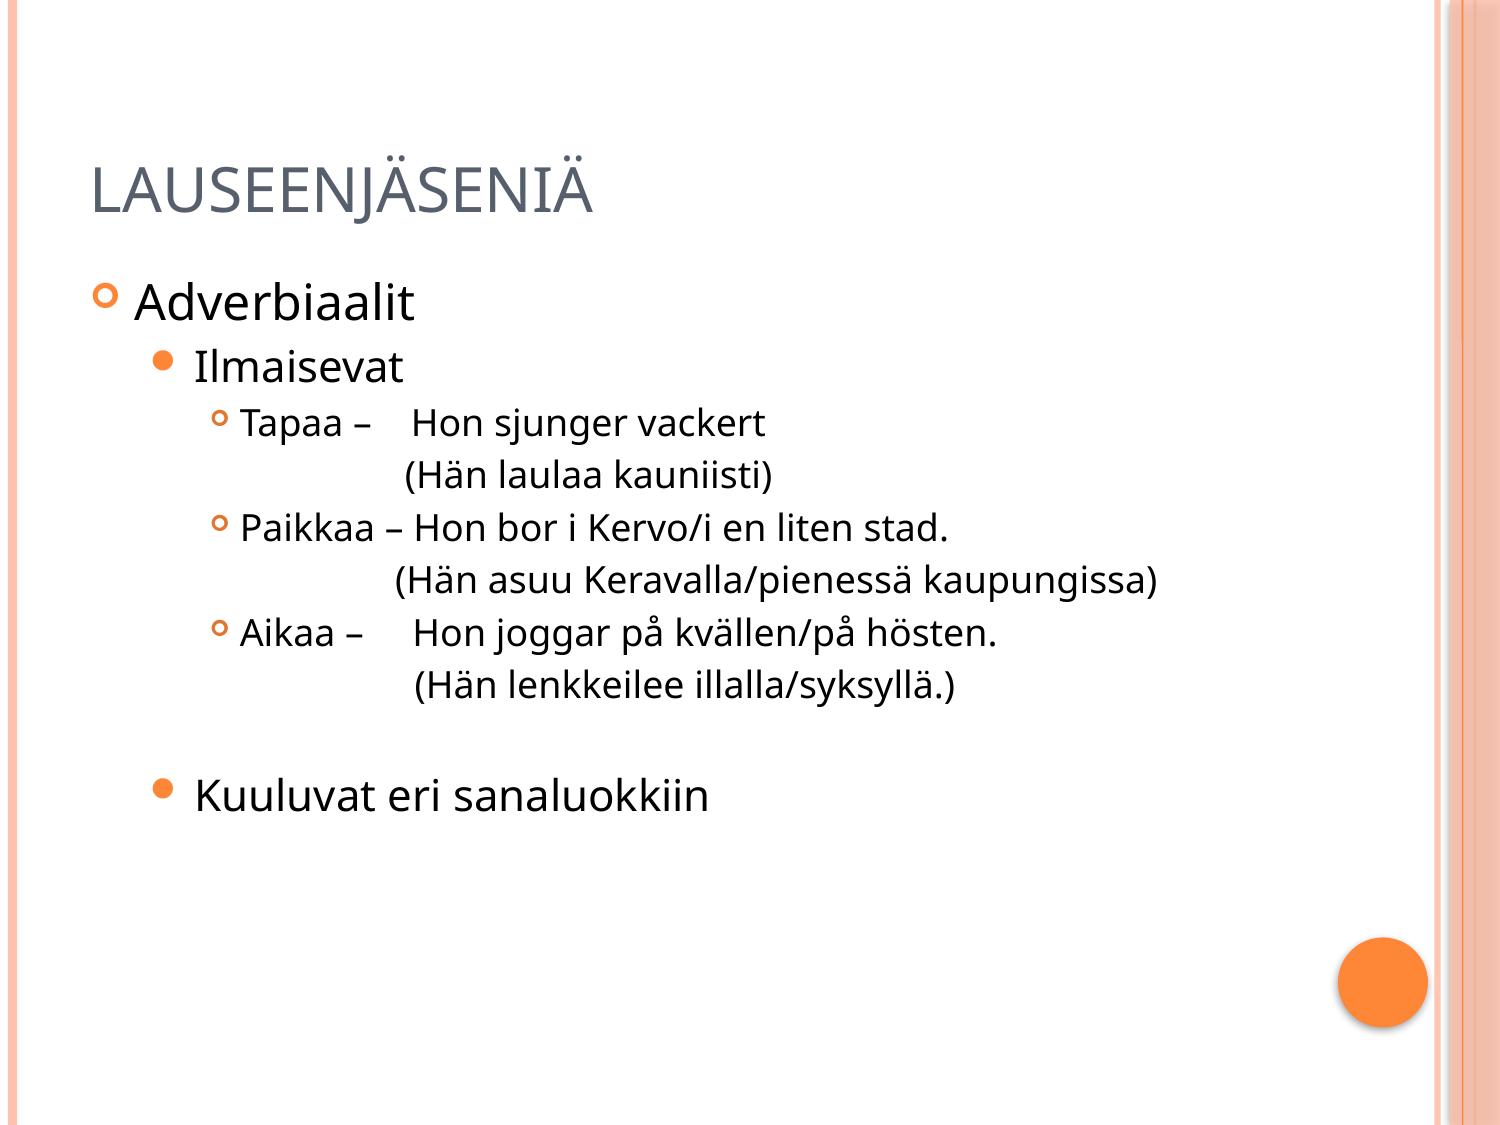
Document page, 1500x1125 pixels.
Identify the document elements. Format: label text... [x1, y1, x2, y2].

title Lauseenjäseniä [75, 45, 1300, 233]
list Adverbiaalit Ilmaisevat Tapaa – Hon sjunger vackert (Hän laulaa kauniisti) Paikkaa – Hon bor i Kervo/i en liten stad. (Hän asuu Keravalla/pienessä kaupungissa) Aikaa – Hon joggar på kvällen/på hösten. (Hän lenkkeilee illalla/syksyllä.) Kuuluvat eri sanaluokkiin [75, 262, 1300, 1062]
